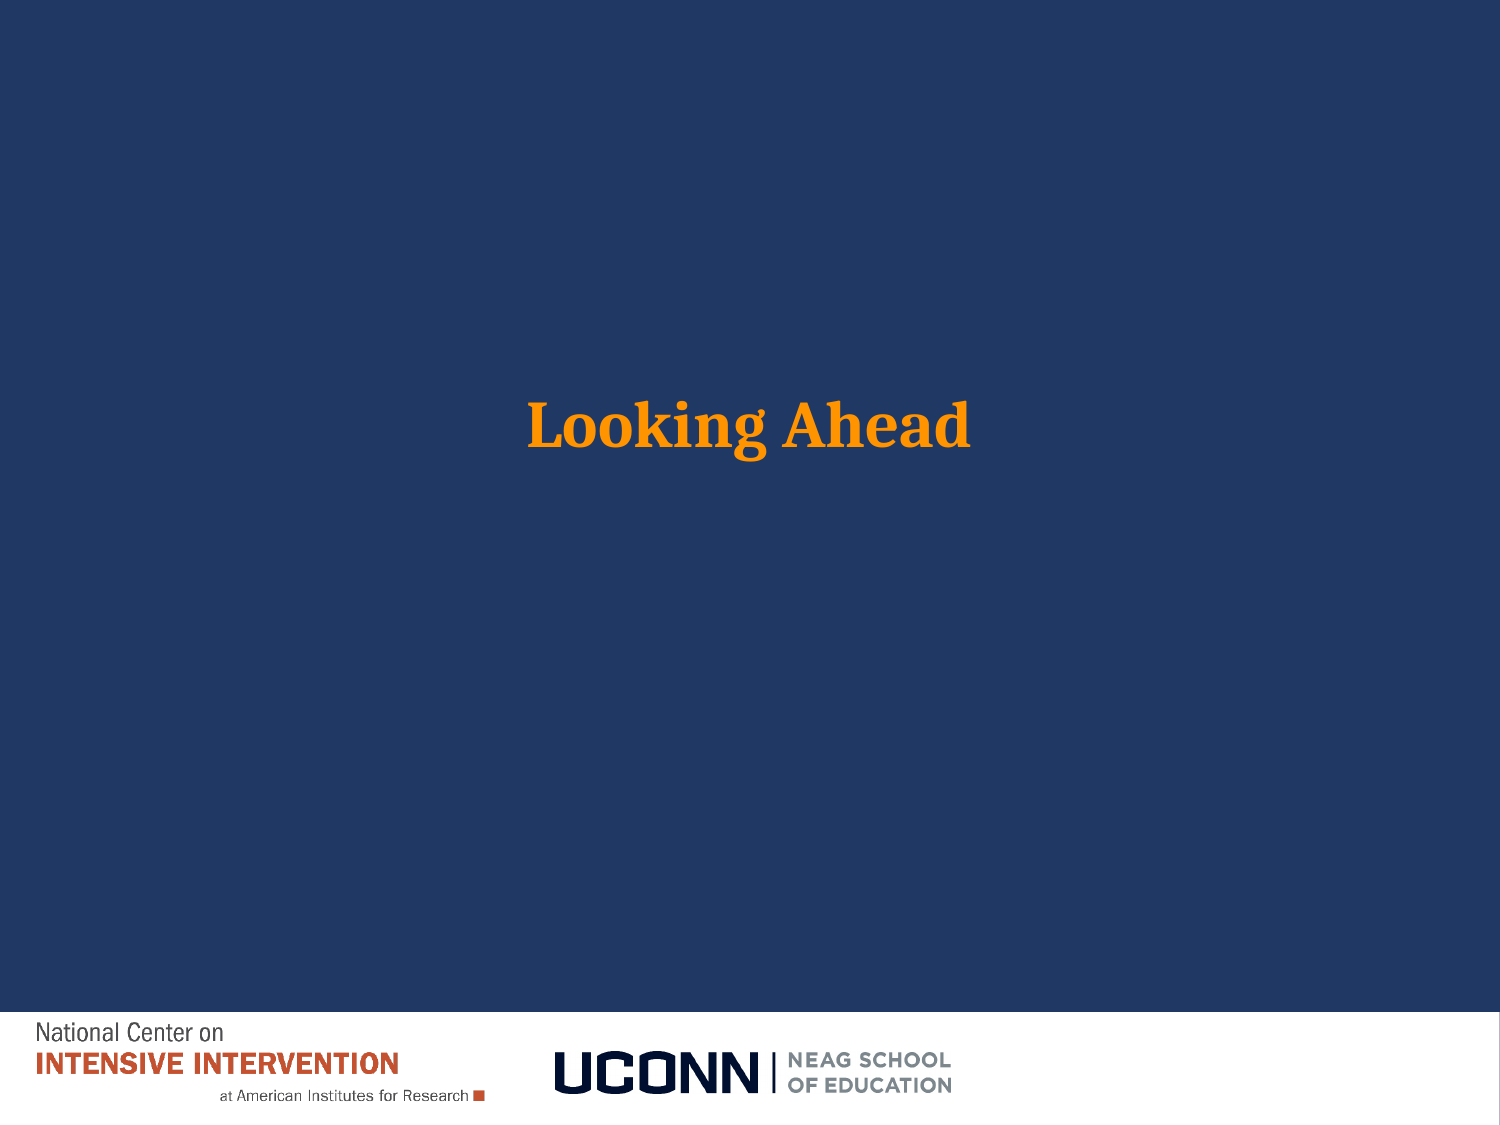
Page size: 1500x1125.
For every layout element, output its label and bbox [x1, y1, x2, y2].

picture [555, 1051, 951, 1094]
picture [30, 1014, 491, 1109]
title [37, 280, 1463, 468]
